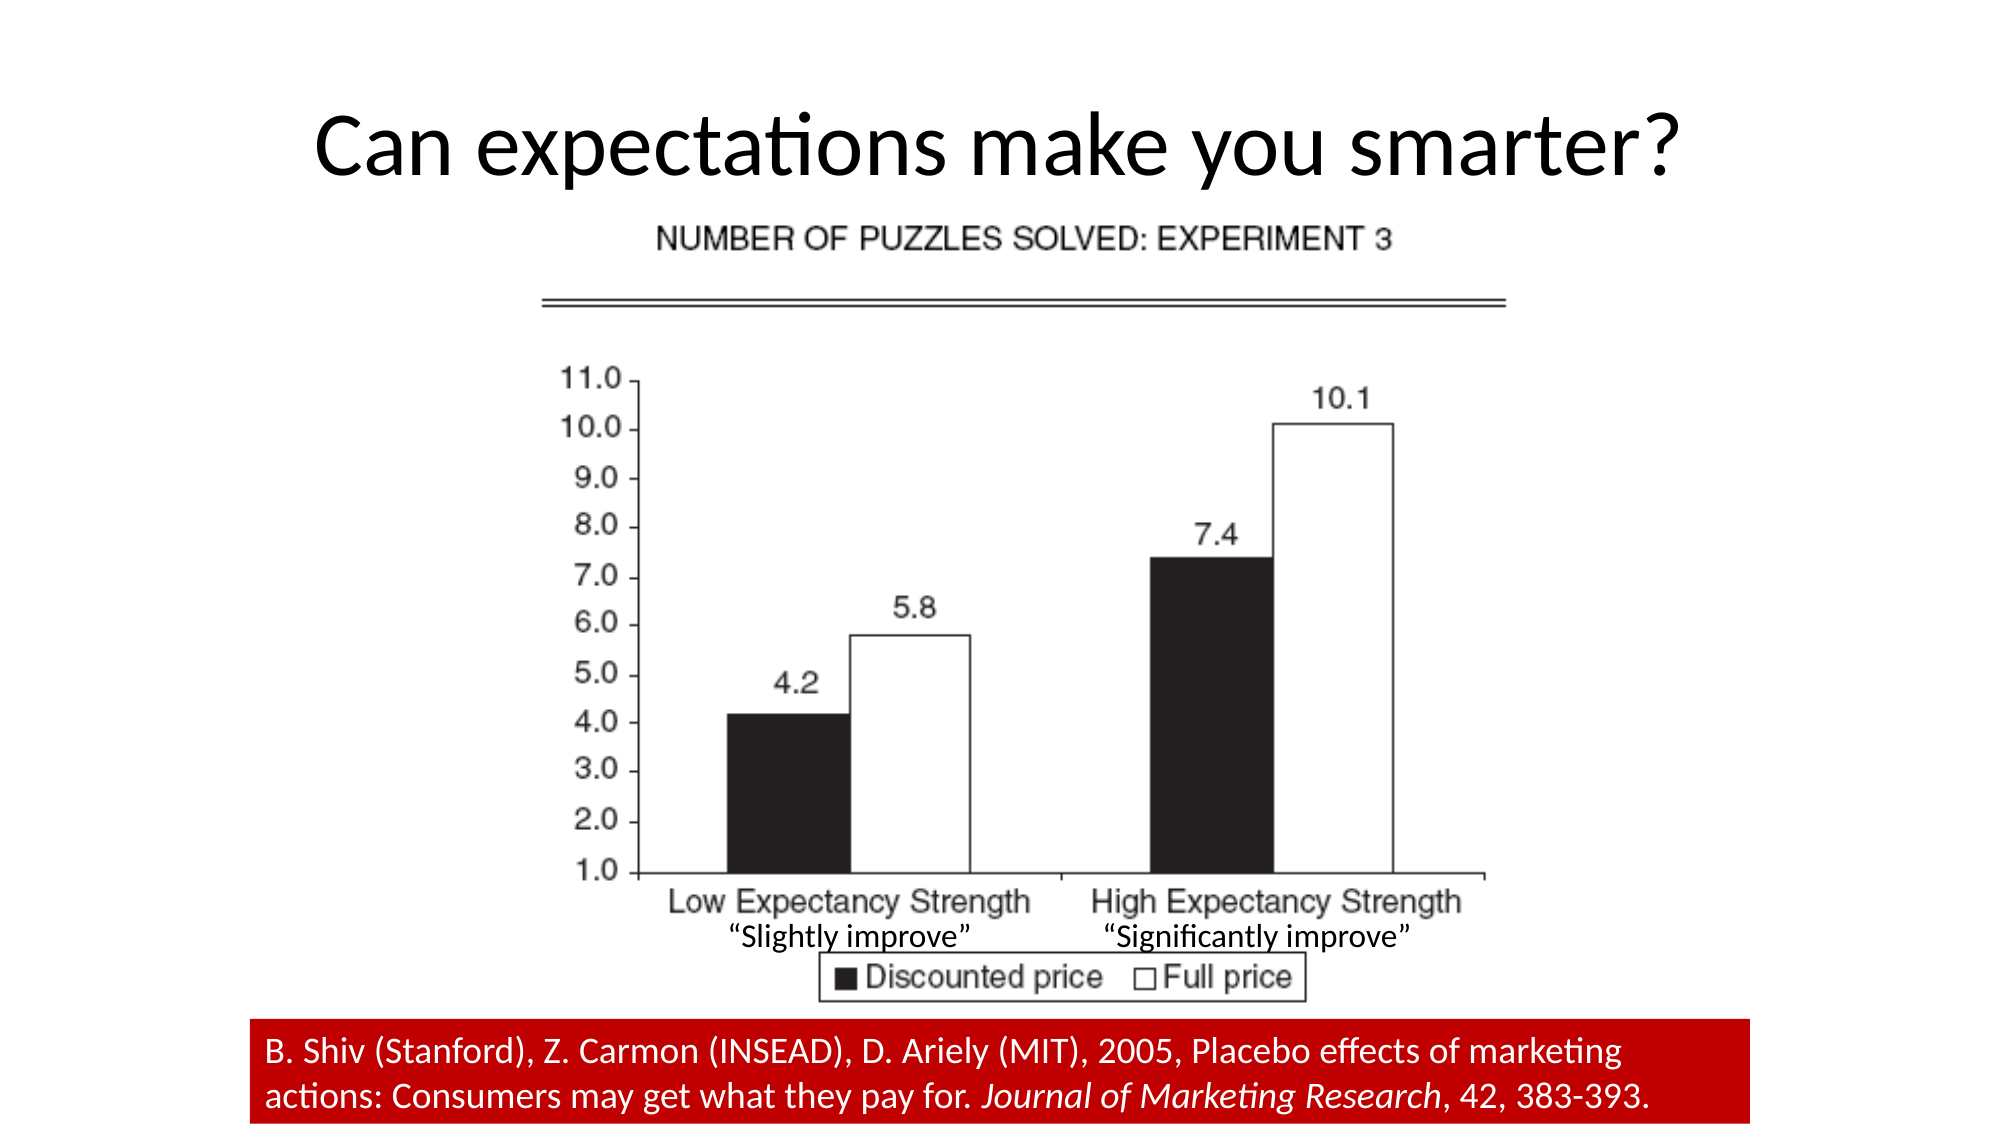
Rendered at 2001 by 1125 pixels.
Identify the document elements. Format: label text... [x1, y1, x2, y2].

text_box B. Shiv (Stanford), Z. Carmon (INSEAD), D. Ariely (MIT), 2005, Placebo effects of marketing actions: Consumers may get what they pay for. Journal of Marketing Research, 42, 383-393. [249, 1018, 1750, 1124]
title Can expectations make you smarter? [99, 45, 1900, 233]
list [512, 212, 1539, 1016]
